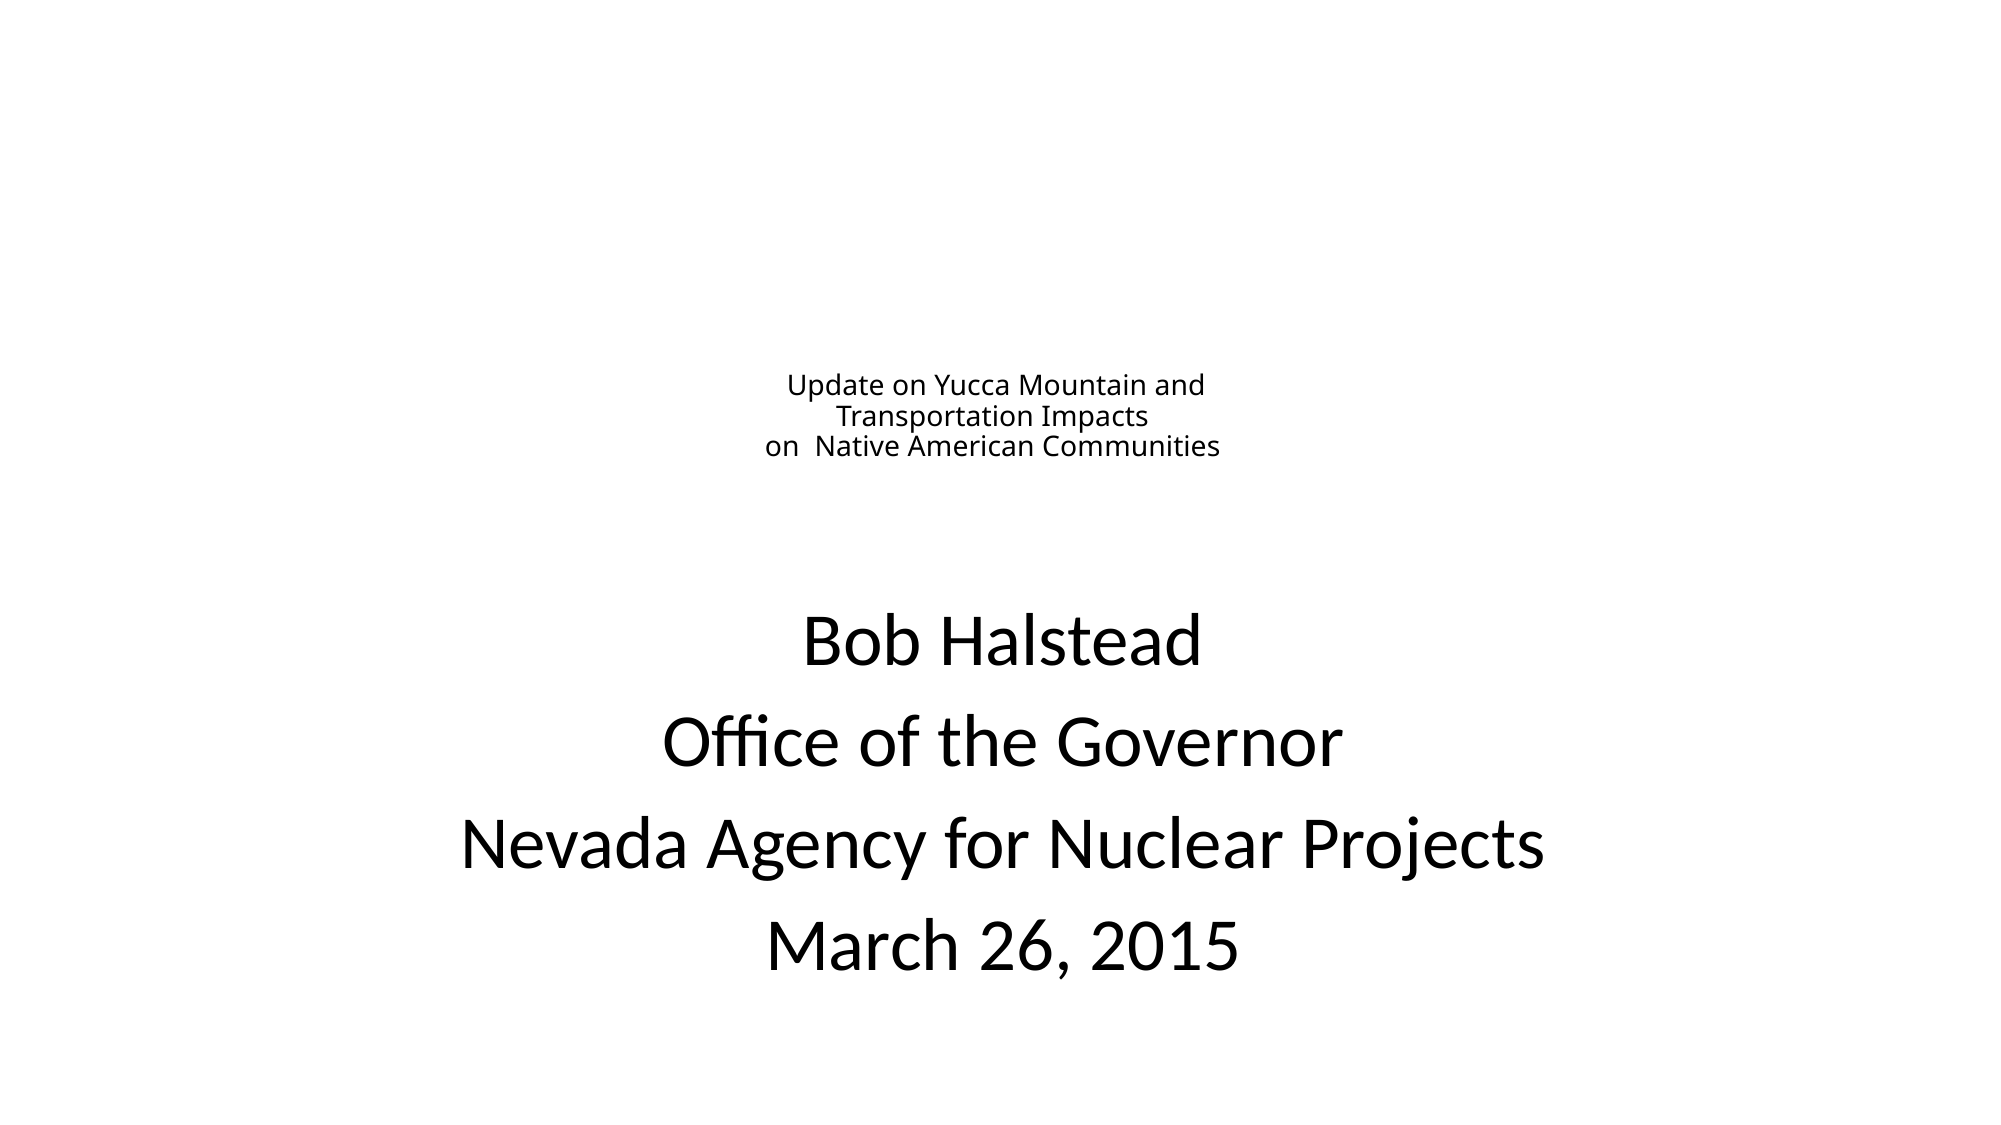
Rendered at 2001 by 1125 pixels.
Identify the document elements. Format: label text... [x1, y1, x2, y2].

title Update on Yucca Mountain and Transportation Impacts on Native American Communities [146, 142, 1847, 545]
subtitle Bob Halstead Office of the Governor Nevada Agency for Nuclear Projects March 26, 2015 [303, 592, 1704, 1093]
